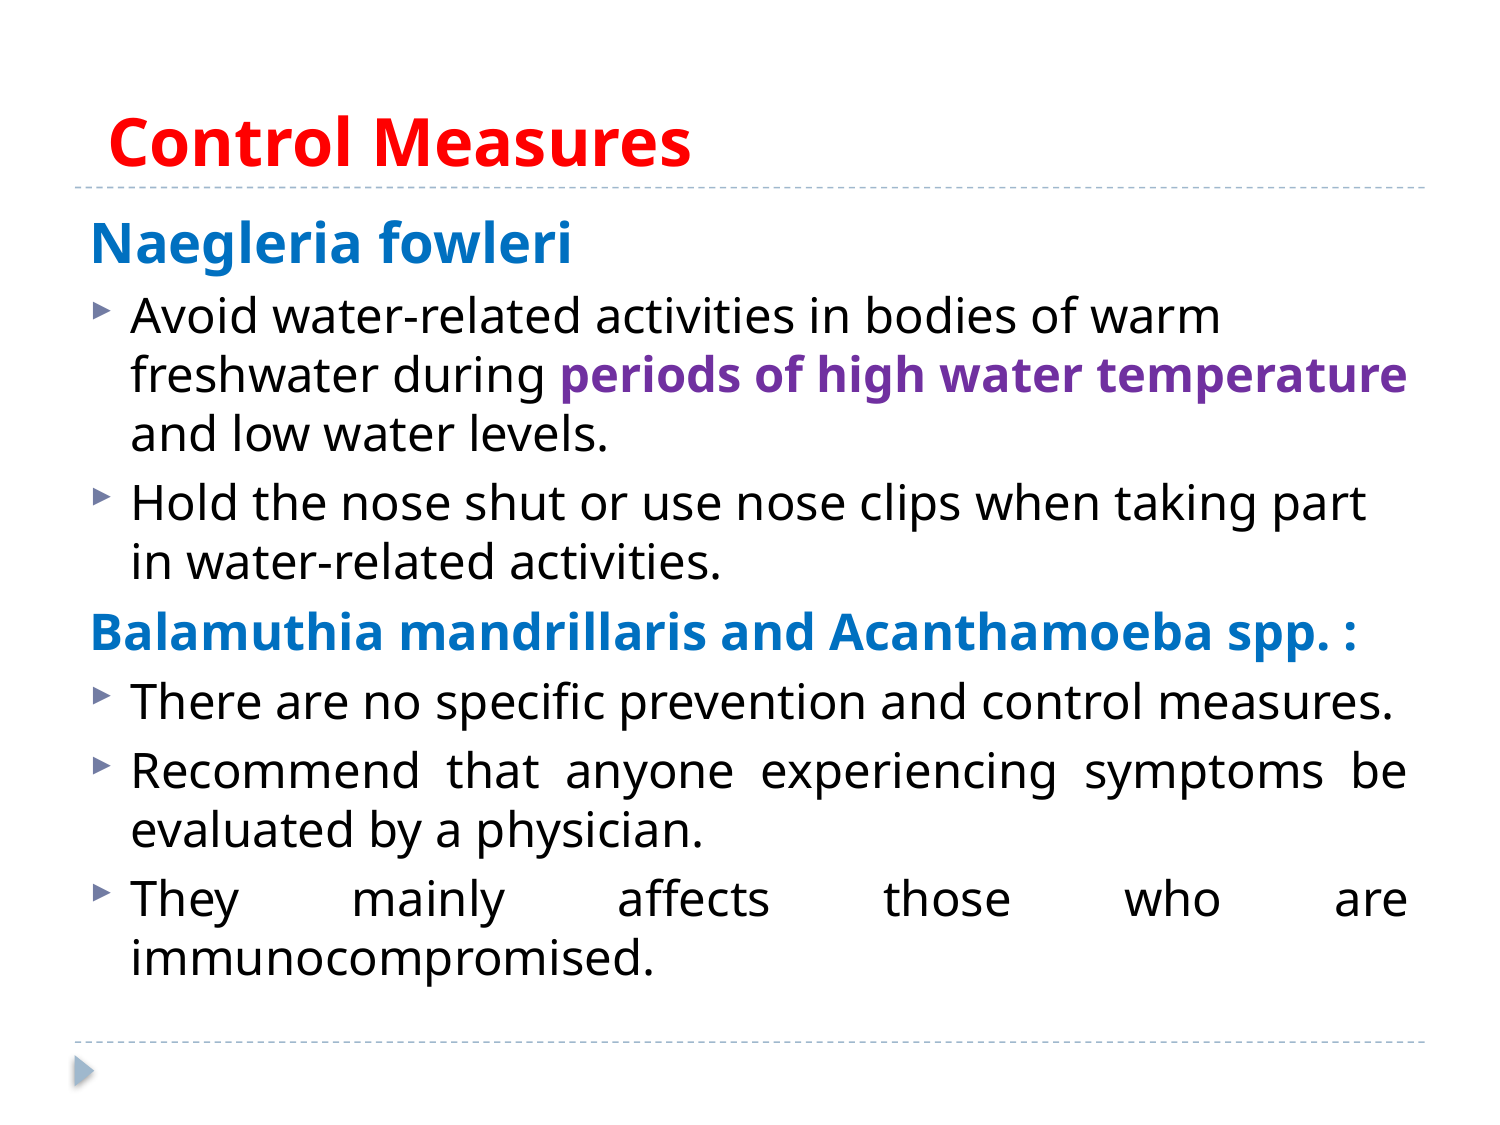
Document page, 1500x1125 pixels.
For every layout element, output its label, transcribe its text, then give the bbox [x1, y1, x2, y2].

list Naegleria fowleri Avoid water-related activities in bodies of warm freshwater during periods of high water temperature and low water levels. Hold the nose shut or use nose clips when taking part in water-related activities. Balamuthia mandrillaris and Acanthamoeba spp. : There are no specific prevention and control measures. Recommend that anyone experiencing symptoms be evaluated by a physician. They mainly affects those who are immunocompromised. [75, 200, 1425, 1010]
title Control Measures [75, 24, 1425, 188]
